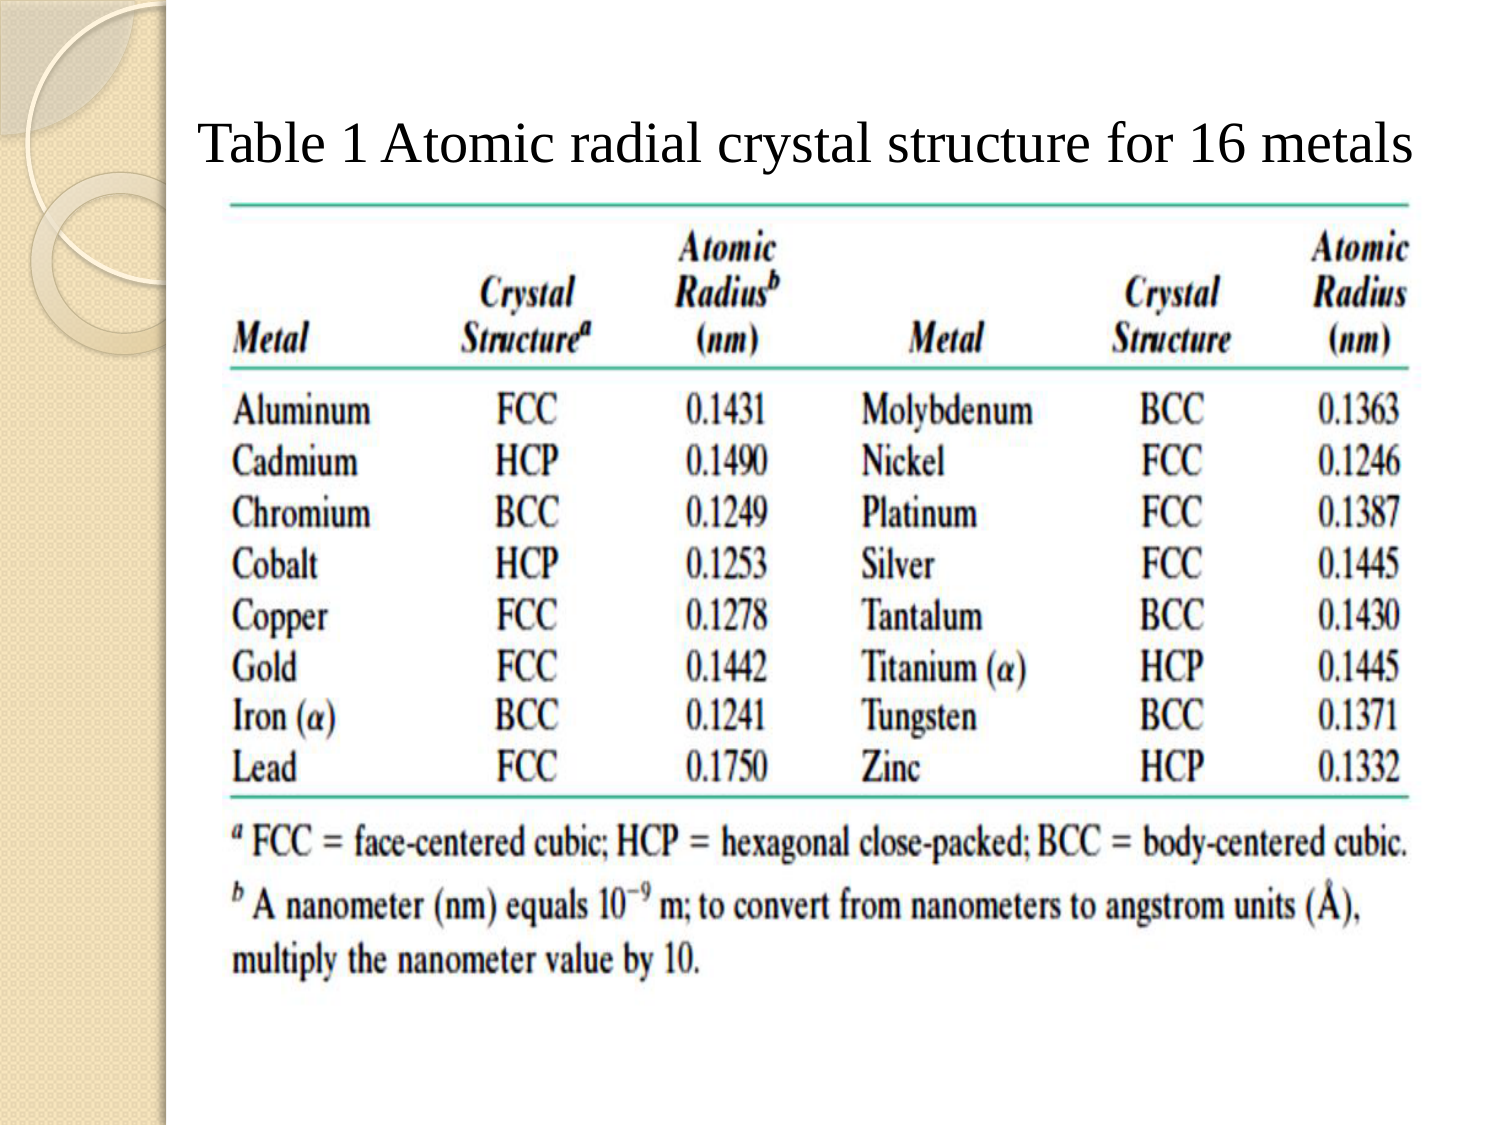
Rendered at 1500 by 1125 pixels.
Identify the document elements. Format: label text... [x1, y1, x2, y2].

title Table 1 Atomic radial crystal structure for 16 metals [183, 45, 1466, 233]
picture [182, 196, 1436, 1012]
